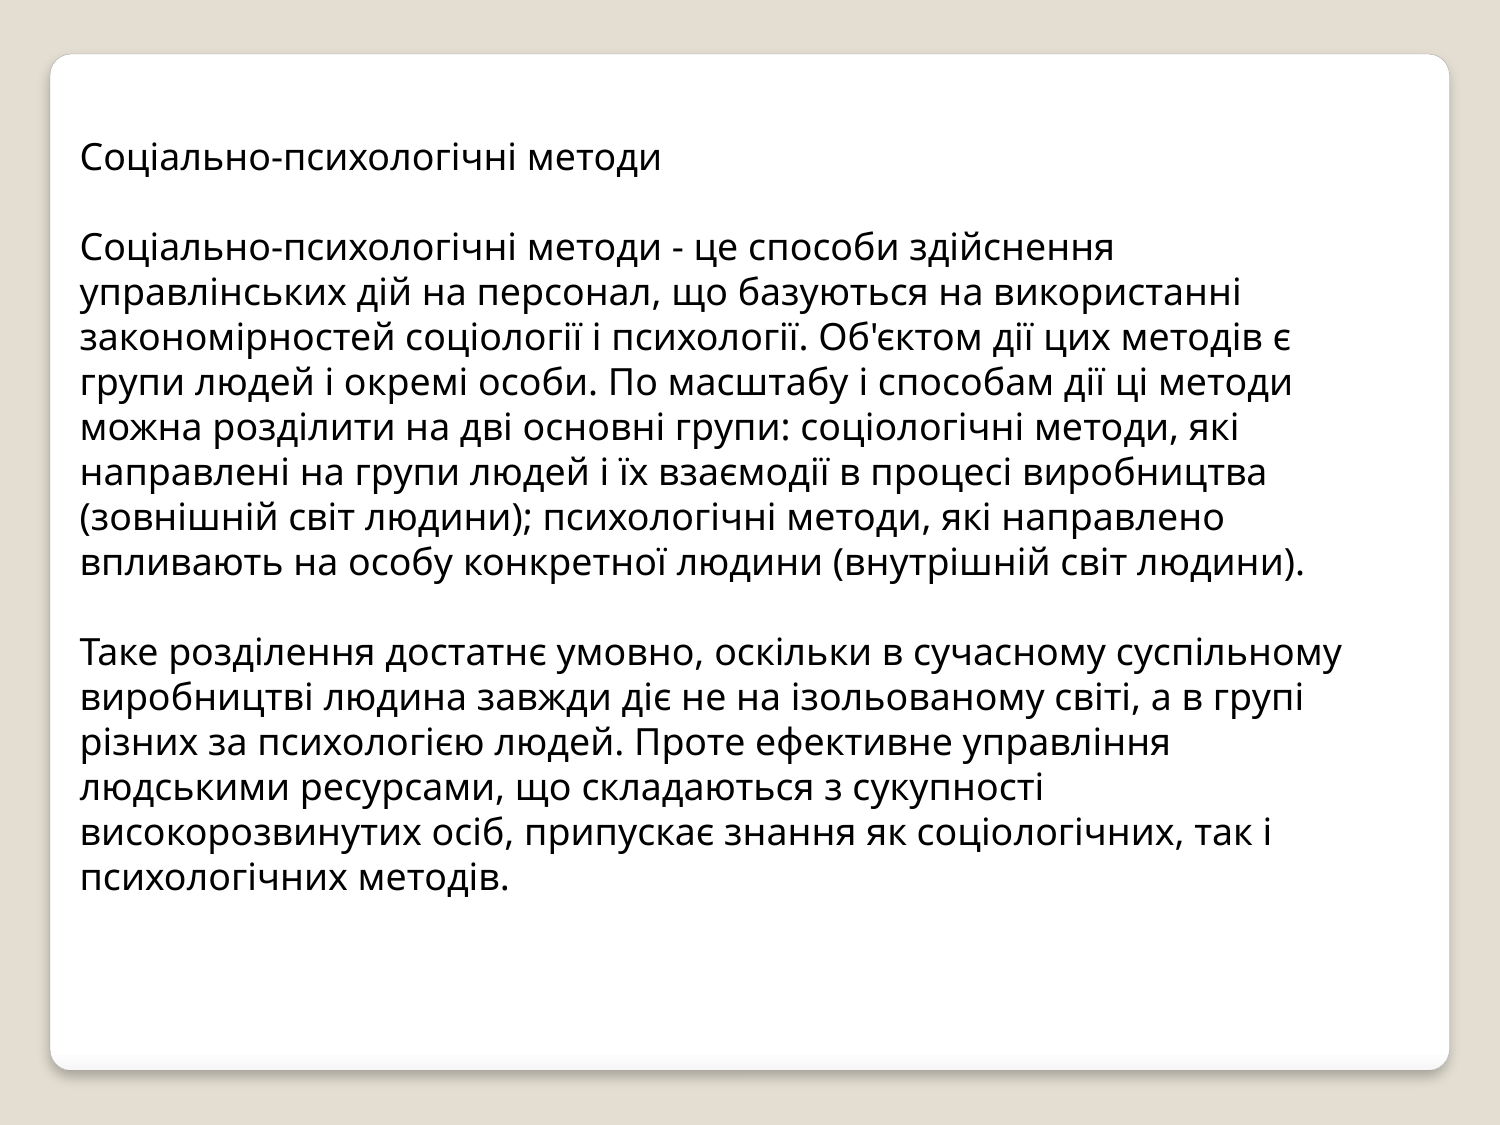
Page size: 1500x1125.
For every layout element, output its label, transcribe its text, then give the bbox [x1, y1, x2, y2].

text_box Соціально-психологічні методи Соціально-психологічні методи - це способи здійснення управлінських дій на персонал, що базуються на використанні закономірностей соціології і психології. Об'єктом дії цих методів є групи людей і окремі особи. По масштабу і способам дії ці методи можна розділити на дві основні групи: соціологічні методи, які направлені на групи людей і їх взаємодії в процесі виробництва (зовнішній світ людини); психологічні методи, які направлено впливають на особу конкретної людини (внутрішній світ людини). Таке розділення достатнє умовно, оскільки в сучасному суспільному виробництві людина завжди діє не на ізольованому світі, а в групі різних за психологією людей. Проте ефективне управління людськими ресурсами, що складаються з сукупності високорозвинутих осіб, припускає знання як соціологічних, так і психологічних методів. [64, 125, 1400, 906]
